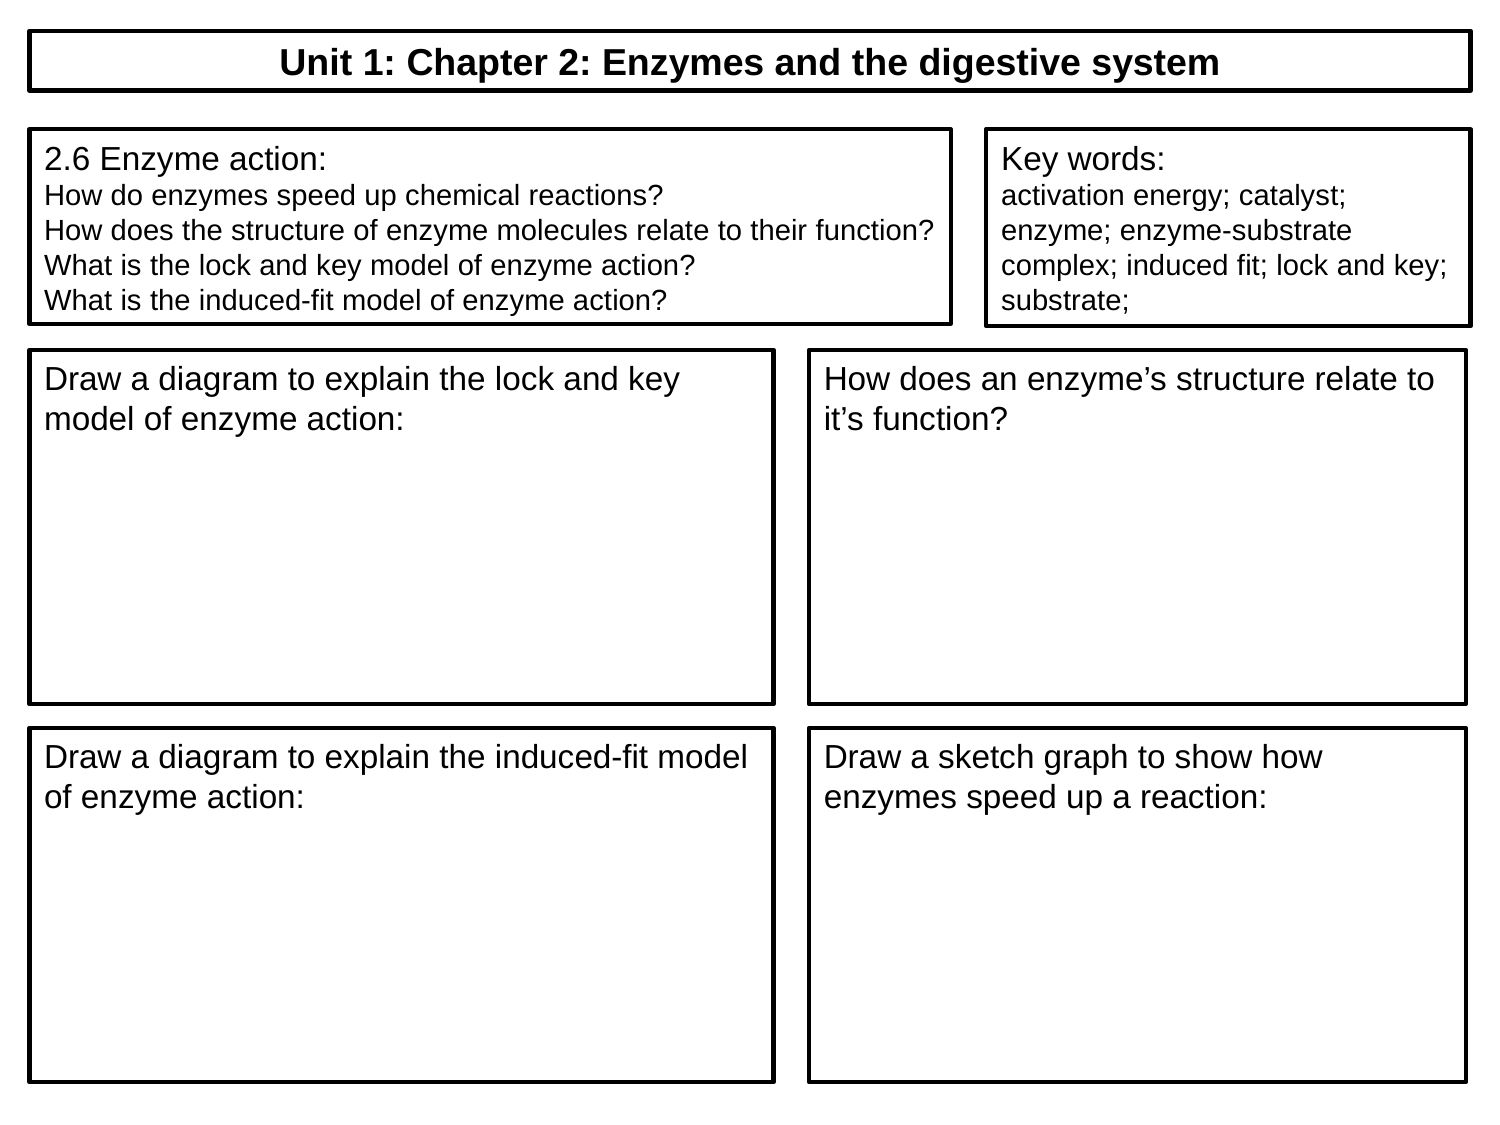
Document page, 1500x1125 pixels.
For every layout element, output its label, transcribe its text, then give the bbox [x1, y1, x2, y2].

text_box Draw a sketch graph to show how enzymes speed up a reaction: [807, 726, 1468, 1084]
text_box Draw a diagram to explain the induced-fit model of enzyme action: [27, 726, 776, 1084]
text_box Key words: activation energy; catalyst; enzyme; enzyme-substrate complex; induced fit; lock and key; substrate; [984, 127, 1473, 328]
text_box Draw a diagram to explain the lock and key model of enzyme action: [27, 348, 776, 706]
text_box Unit 1: Chapter 2: Enzymes and the digestive system [27, 29, 1473, 93]
text_box How does an enzyme’s structure relate to it’s function? [807, 348, 1468, 706]
text_box 2.6 Enzyme action: How do enzymes speed up chemical reactions? How does the structure of enzyme molecules relate to their function? What is the lock and key model of enzyme action? What is the induced-fit model of enzyme action? [27, 127, 953, 326]
